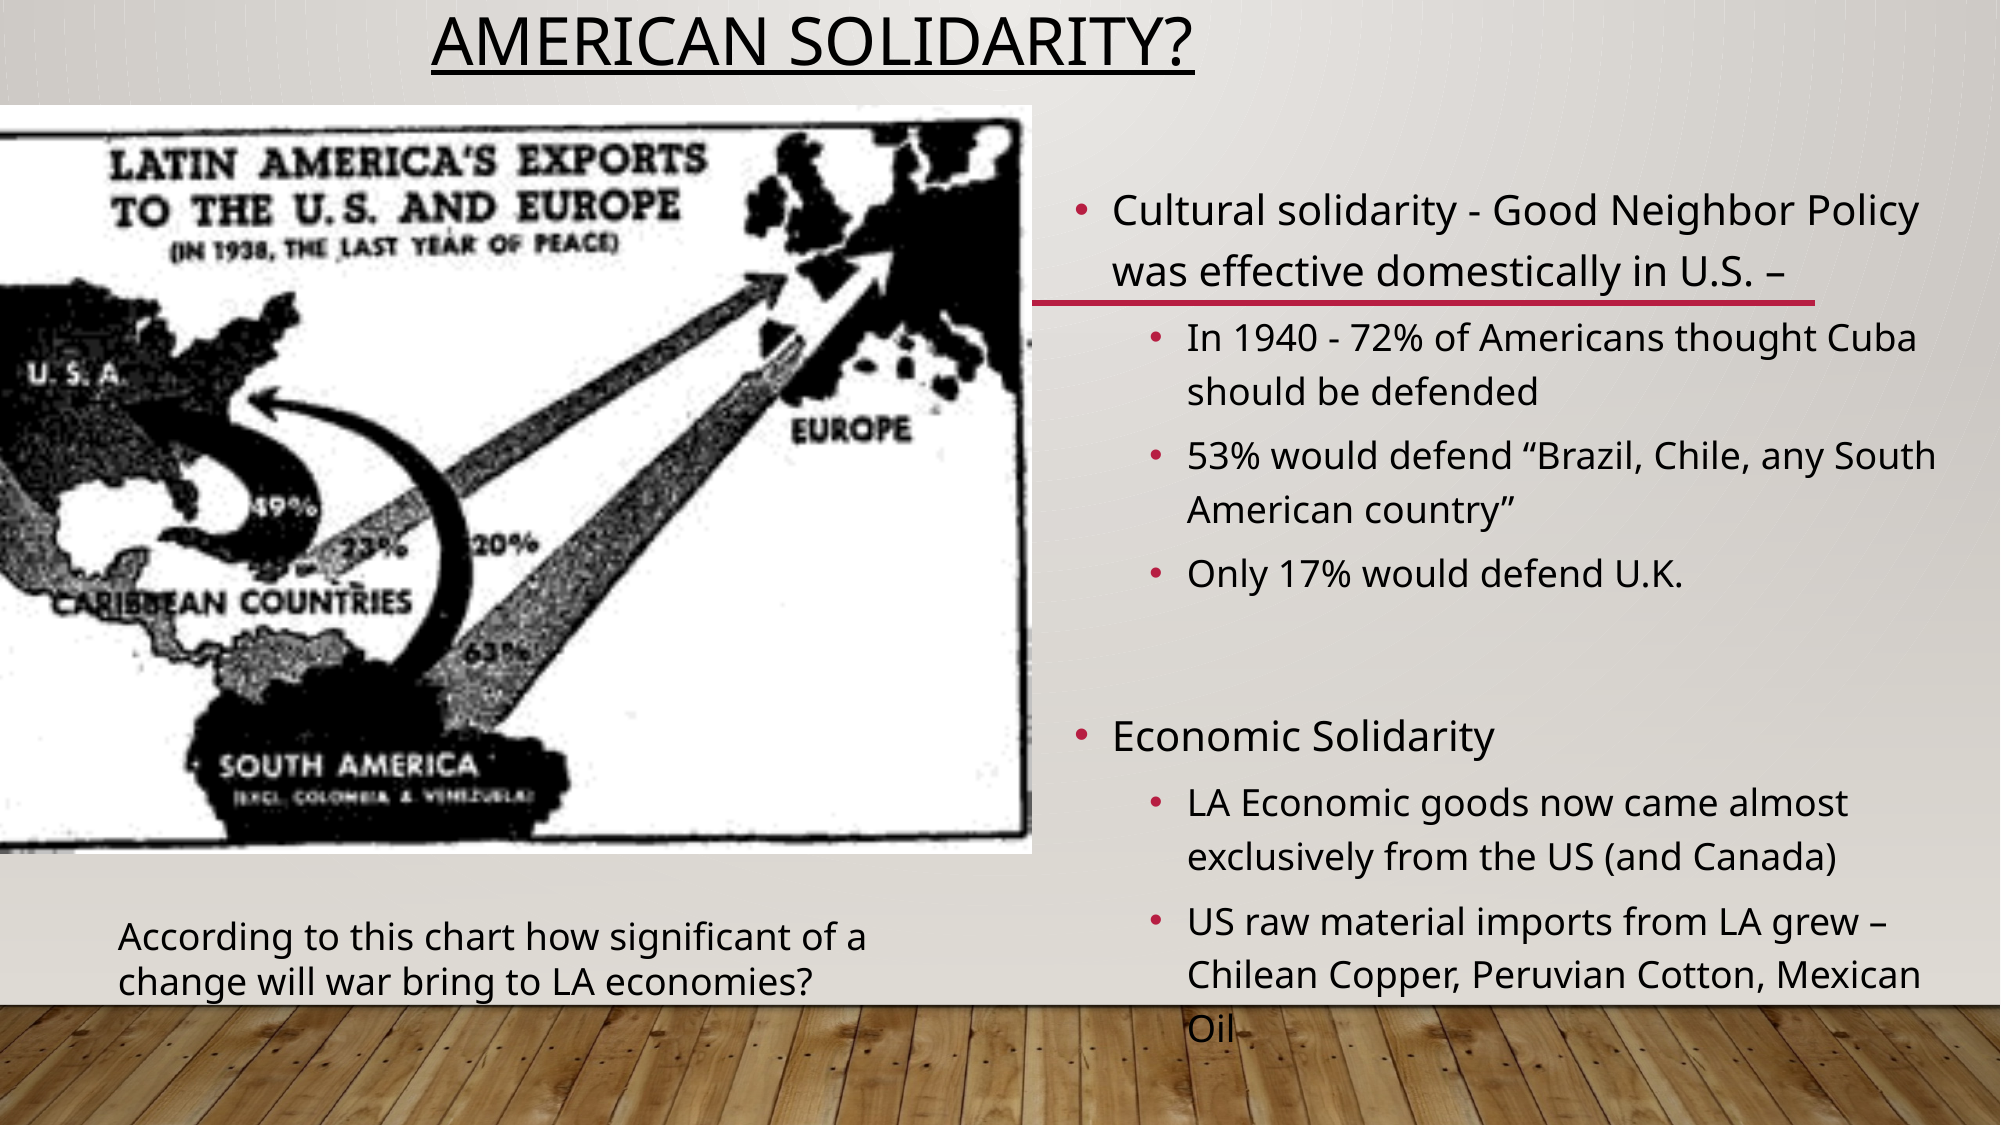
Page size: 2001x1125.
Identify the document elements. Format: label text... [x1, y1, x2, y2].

text_box According to this chart how significant of a change will war bring to LA economies? [103, 905, 900, 1011]
list Cultural solidarity - Good Neighbor Policy was effective domestically in U.S. – In 1940 - 72% of Americans thought Cuba should be defended 53% would defend “Brazil, Chile, any South American country” Only 17% would defend U.K. Economic Solidarity LA Economic goods now came almost exclusively from the US (and Canada) US raw material imports from LA grew – Chilean Copper, Peruvian Cotton, Mexican Oil [1059, 166, 1972, 1095]
picture [0, 1005, 2000, 1125]
picture [0, 104, 1032, 854]
title American Solidarity? [416, 0, 1829, 213]
